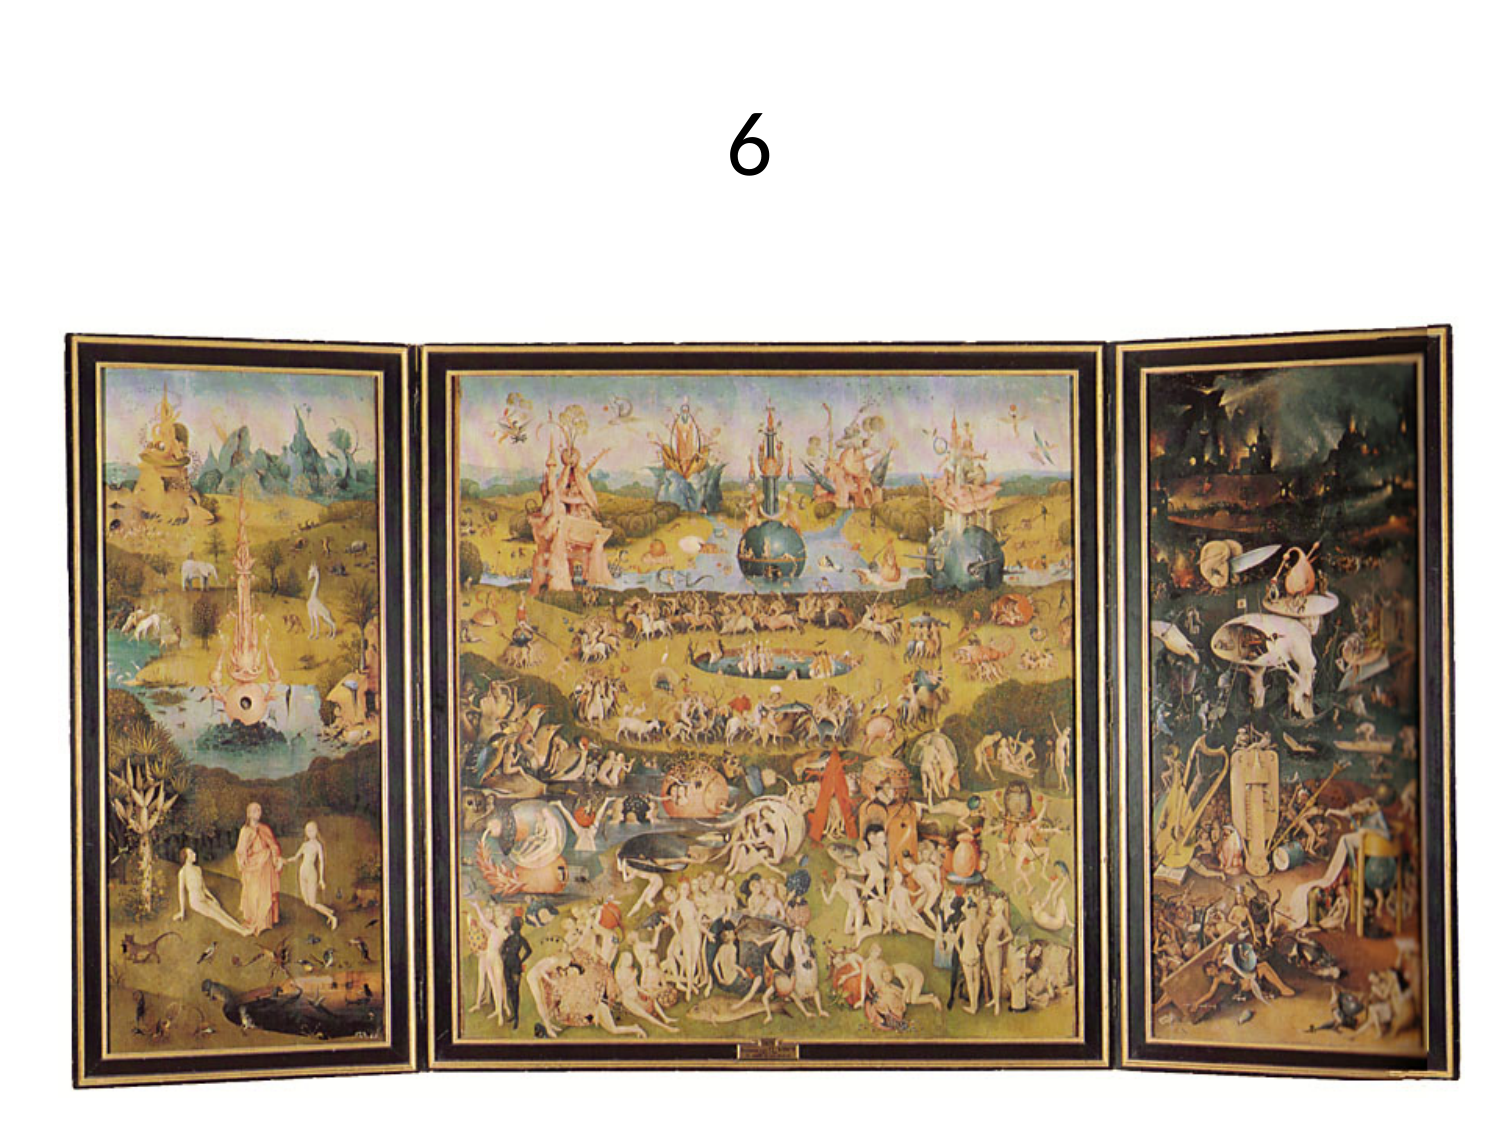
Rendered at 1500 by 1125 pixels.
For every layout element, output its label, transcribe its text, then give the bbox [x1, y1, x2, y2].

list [58, 316, 1466, 1098]
title 6 [75, 45, 1425, 233]
